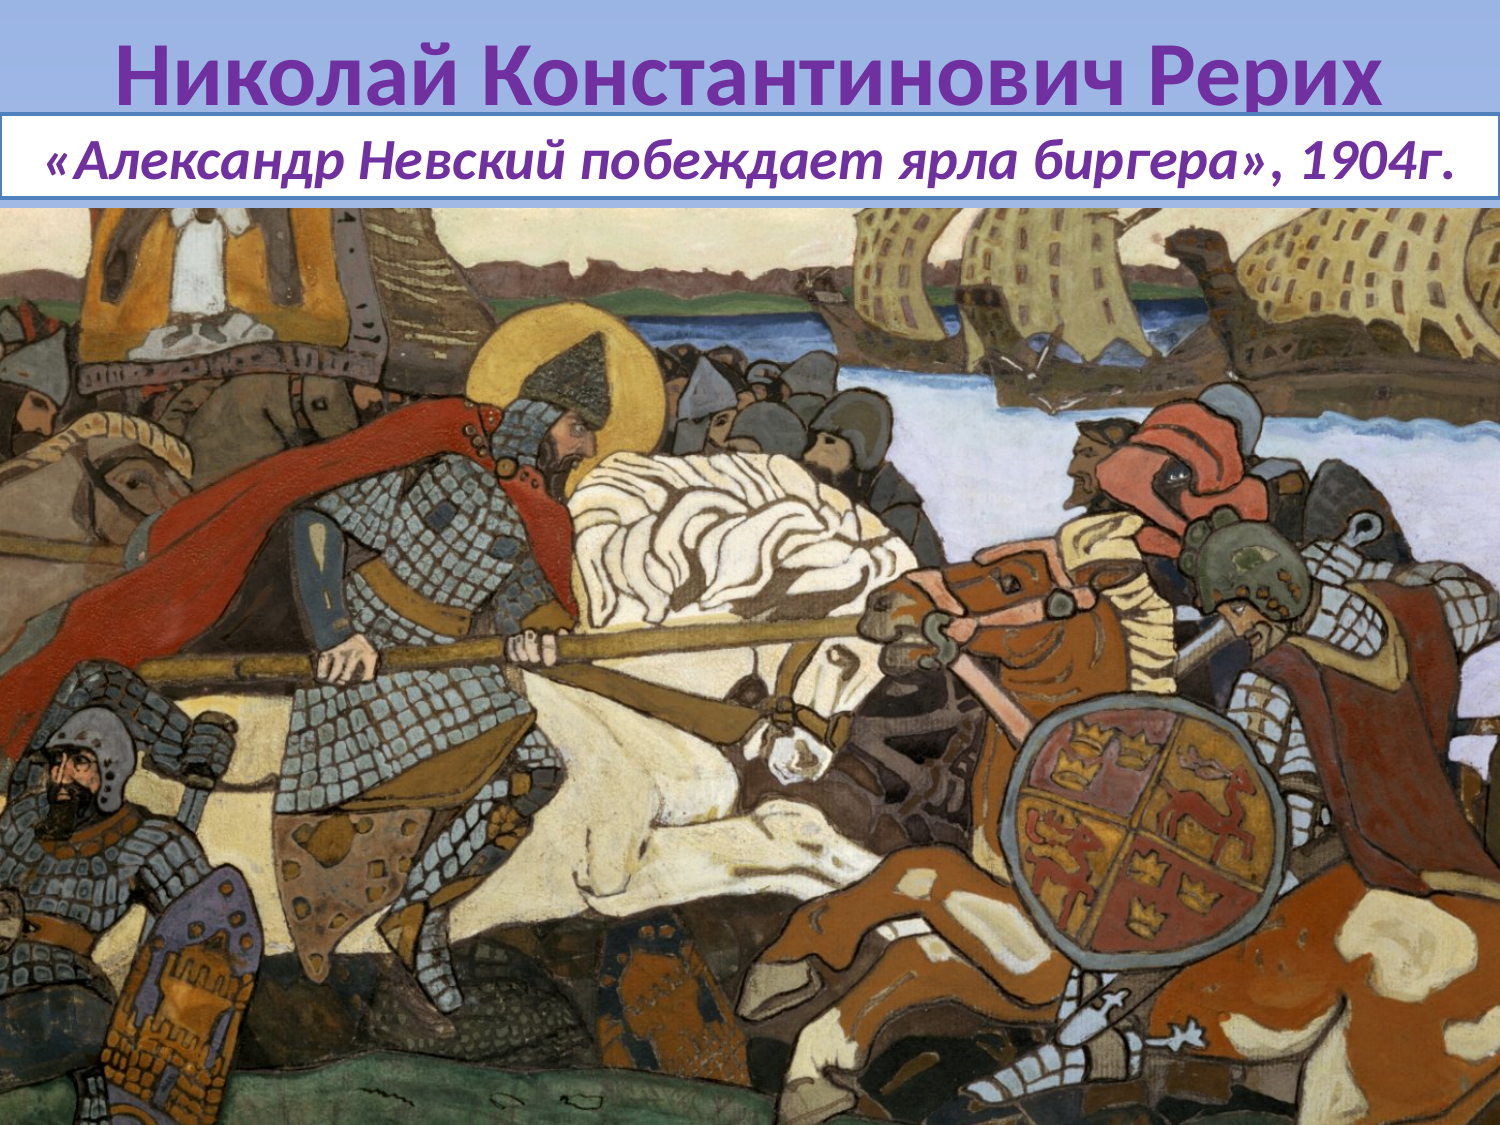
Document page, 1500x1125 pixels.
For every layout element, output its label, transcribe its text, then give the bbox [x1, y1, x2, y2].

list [0, 207, 1500, 1125]
title Николай Константинович Рерих [75, 0, 1425, 112]
text_box «Александр Невский побеждает ярла биргера», 1904г. [0, 112, 1500, 200]
